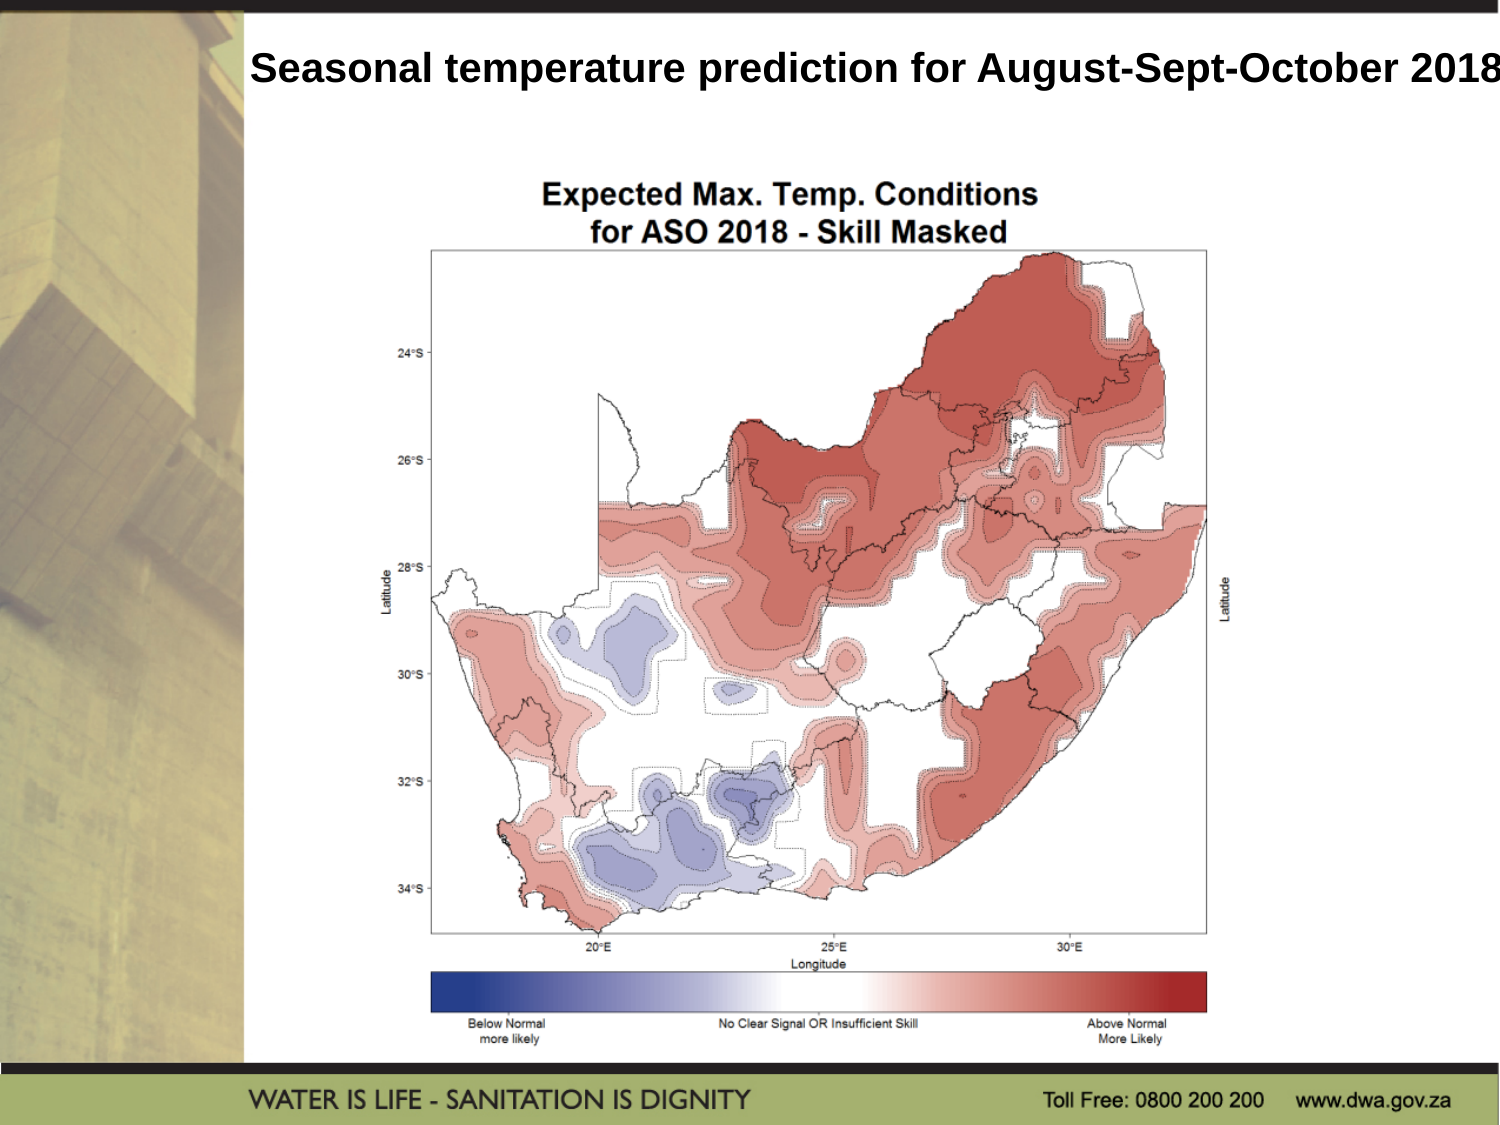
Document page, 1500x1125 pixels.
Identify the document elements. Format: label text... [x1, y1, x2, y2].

picture [0, 0, 1500, 1125]
text_box Seasonal temperature prediction for August-Sept-October 2018 [235, 33, 1500, 99]
